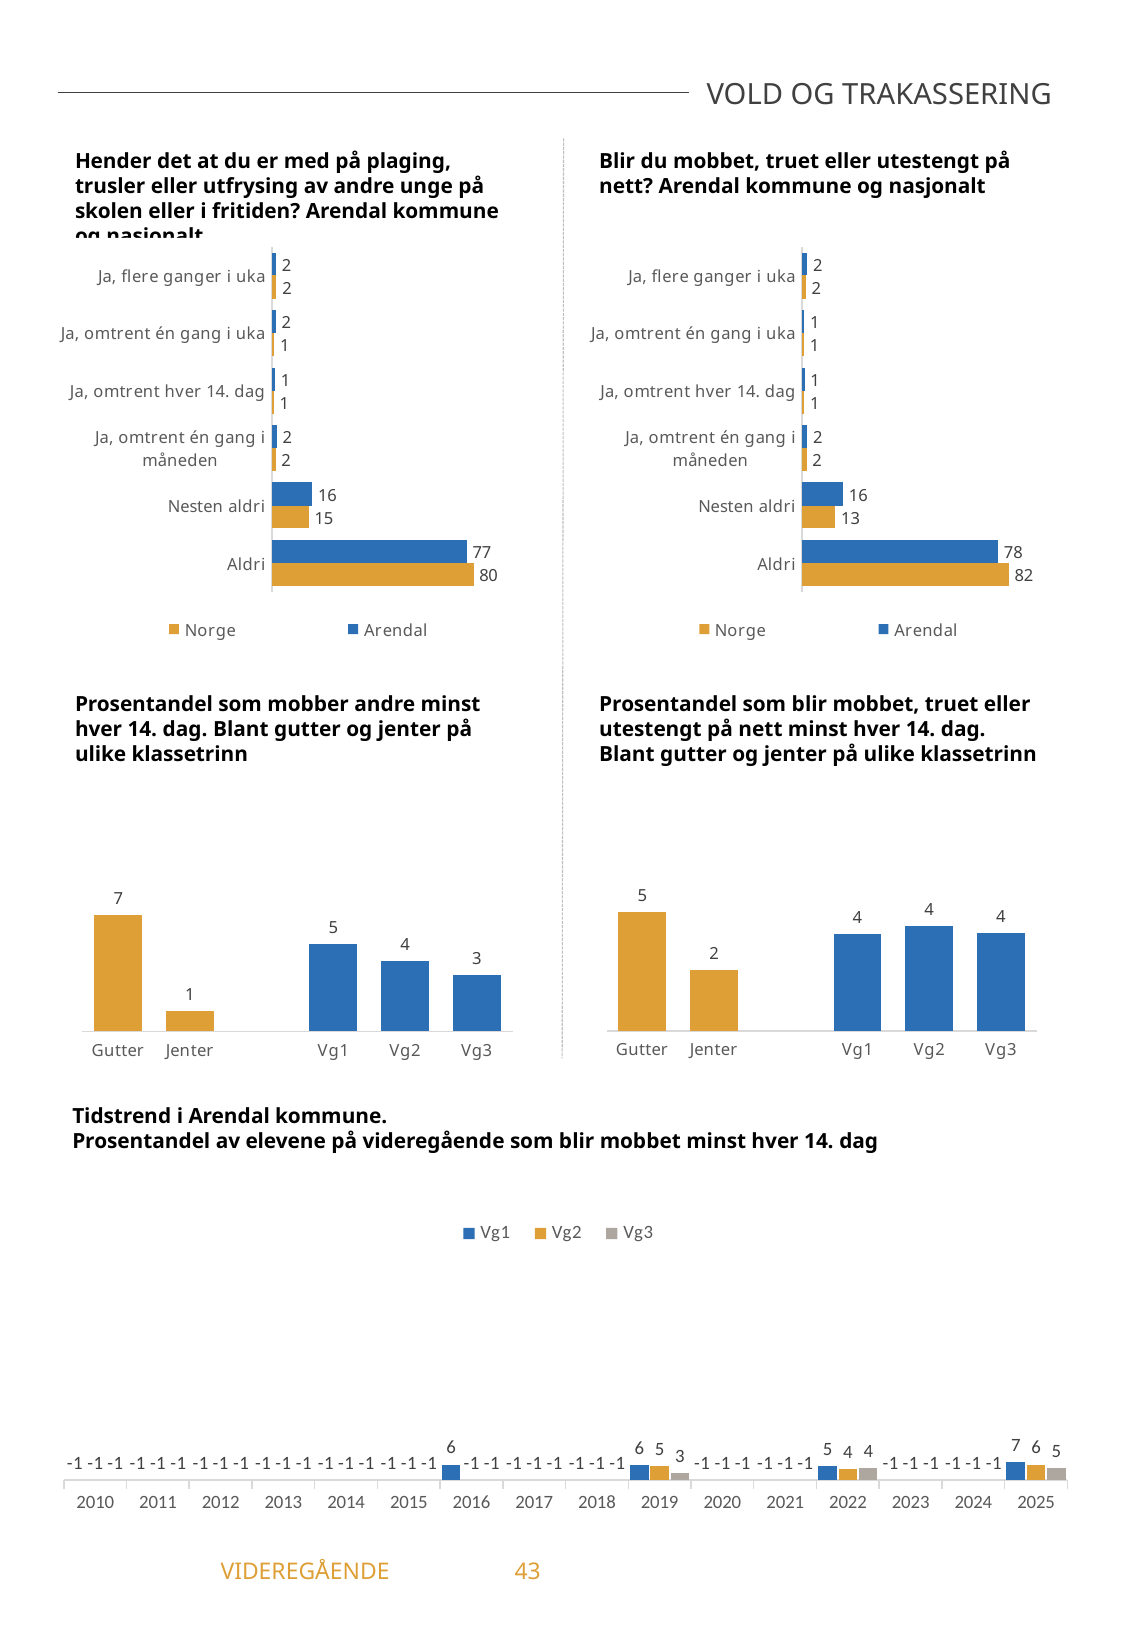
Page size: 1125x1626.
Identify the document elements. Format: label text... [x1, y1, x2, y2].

chart [59, 237, 536, 657]
text_box Prosentandel som mobber andre minst hver 14. dag. Blant gutter og jenter på ulike klassetrinn [60, 683, 533, 773]
text_box Blir du mobbet, truet eller utestengt på nett? Arendal kommune og nasjonalt [584, 140, 1057, 206]
text_box VIDEREGÅENDE 43 [49, 1549, 1125, 1592]
text_box Hender det at du er med på plaging, trusler eller utfrysing av andre unge på skolen eller i fritiden? Arendal kommune og nasjonalt [60, 140, 533, 237]
text_box VOLD OG TRAKASSERING [57, 68, 1067, 118]
text_box Prosentandel som blir mobbet, truet eller utestengt på nett minst hver 14. dag. Blant gutter og jenter på ulike klassetrinn [584, 682, 1057, 773]
text_box Tidstrend i Arendal kommune. Prosentandel av elevene på videregående som blir mobbet minst hver 14. dag [57, 1095, 1070, 1161]
chart [583, 782, 1060, 1076]
chart [57, 1203, 1070, 1525]
chart [59, 783, 536, 1077]
chart [589, 237, 1066, 657]
